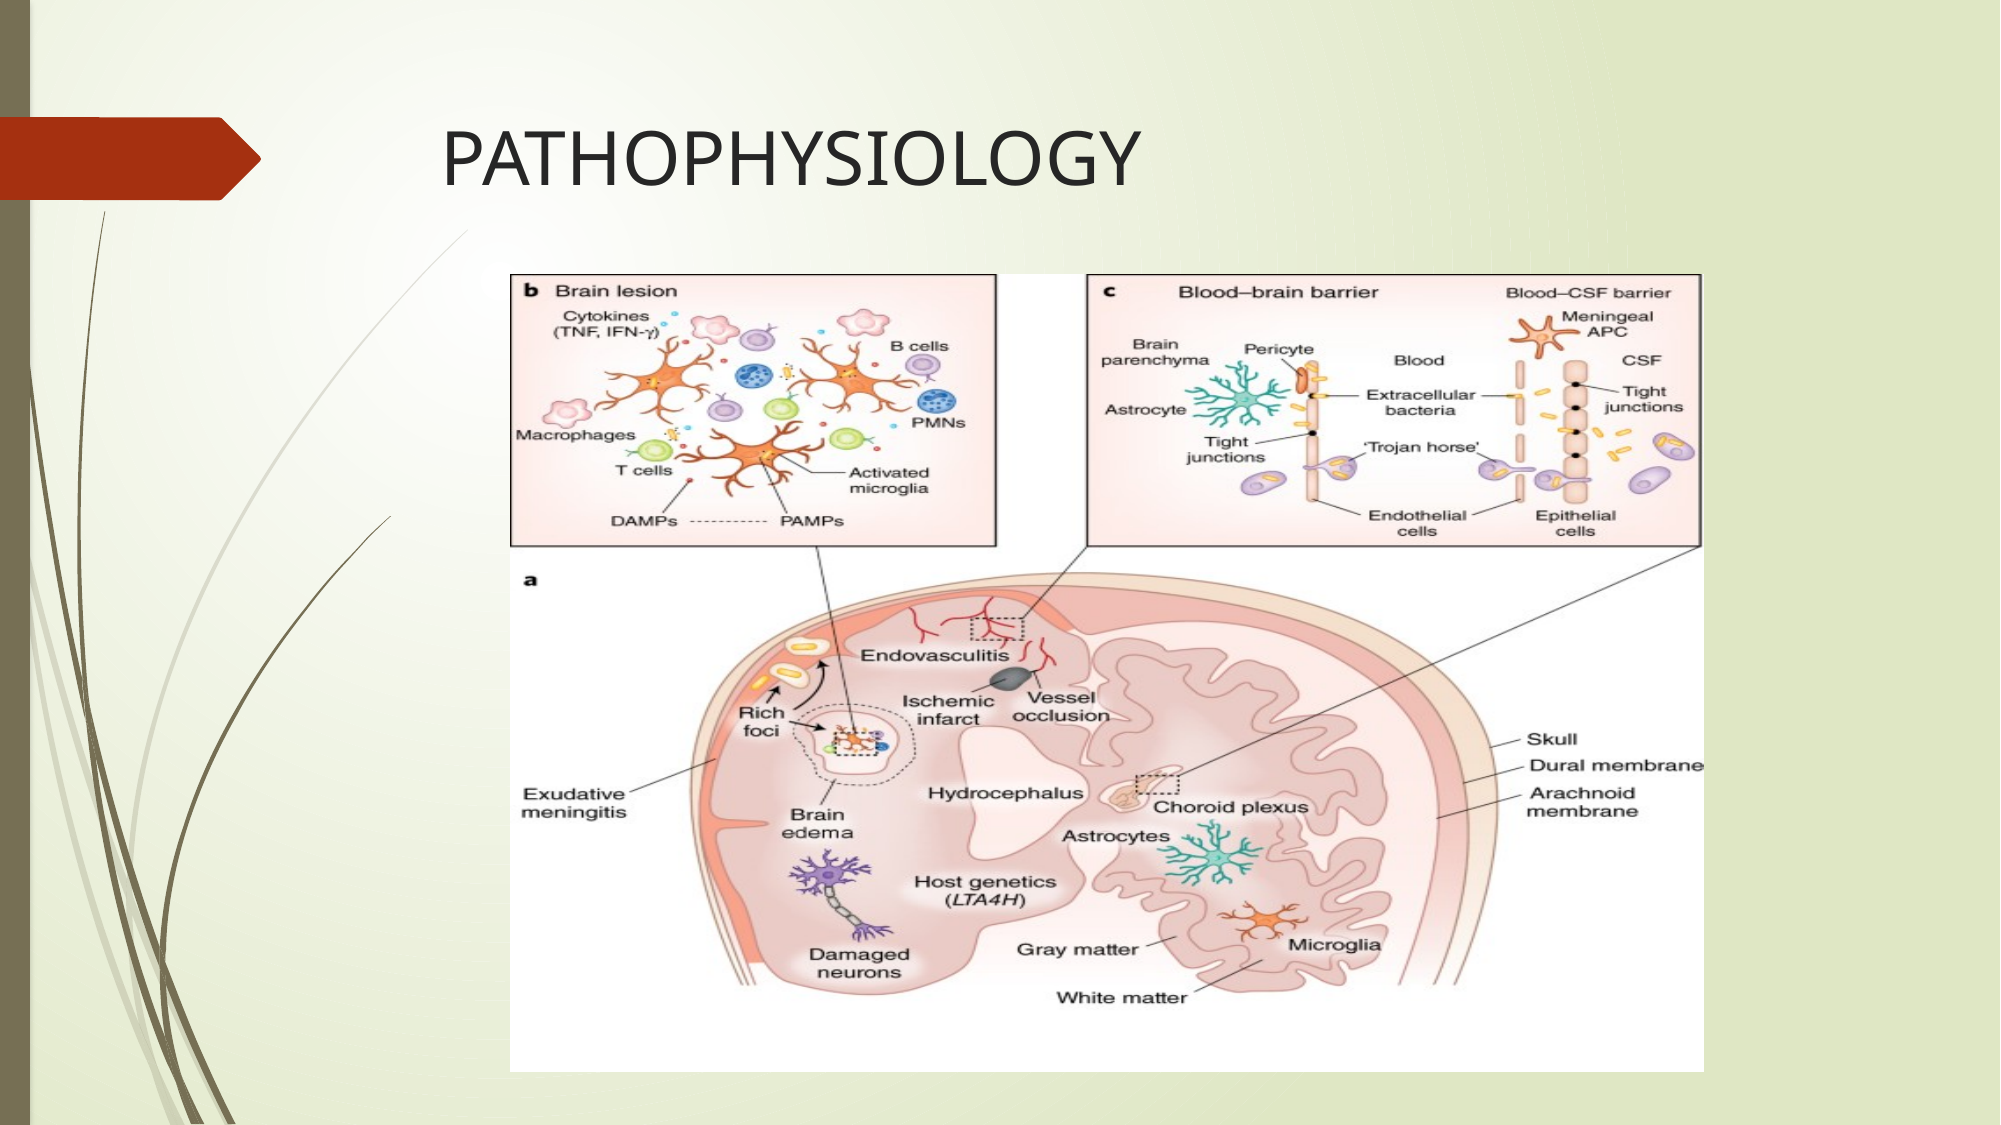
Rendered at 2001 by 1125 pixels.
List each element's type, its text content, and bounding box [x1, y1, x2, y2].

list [509, 274, 1704, 1072]
title PATHOPHYSIOLOGY [425, 102, 1888, 313]
